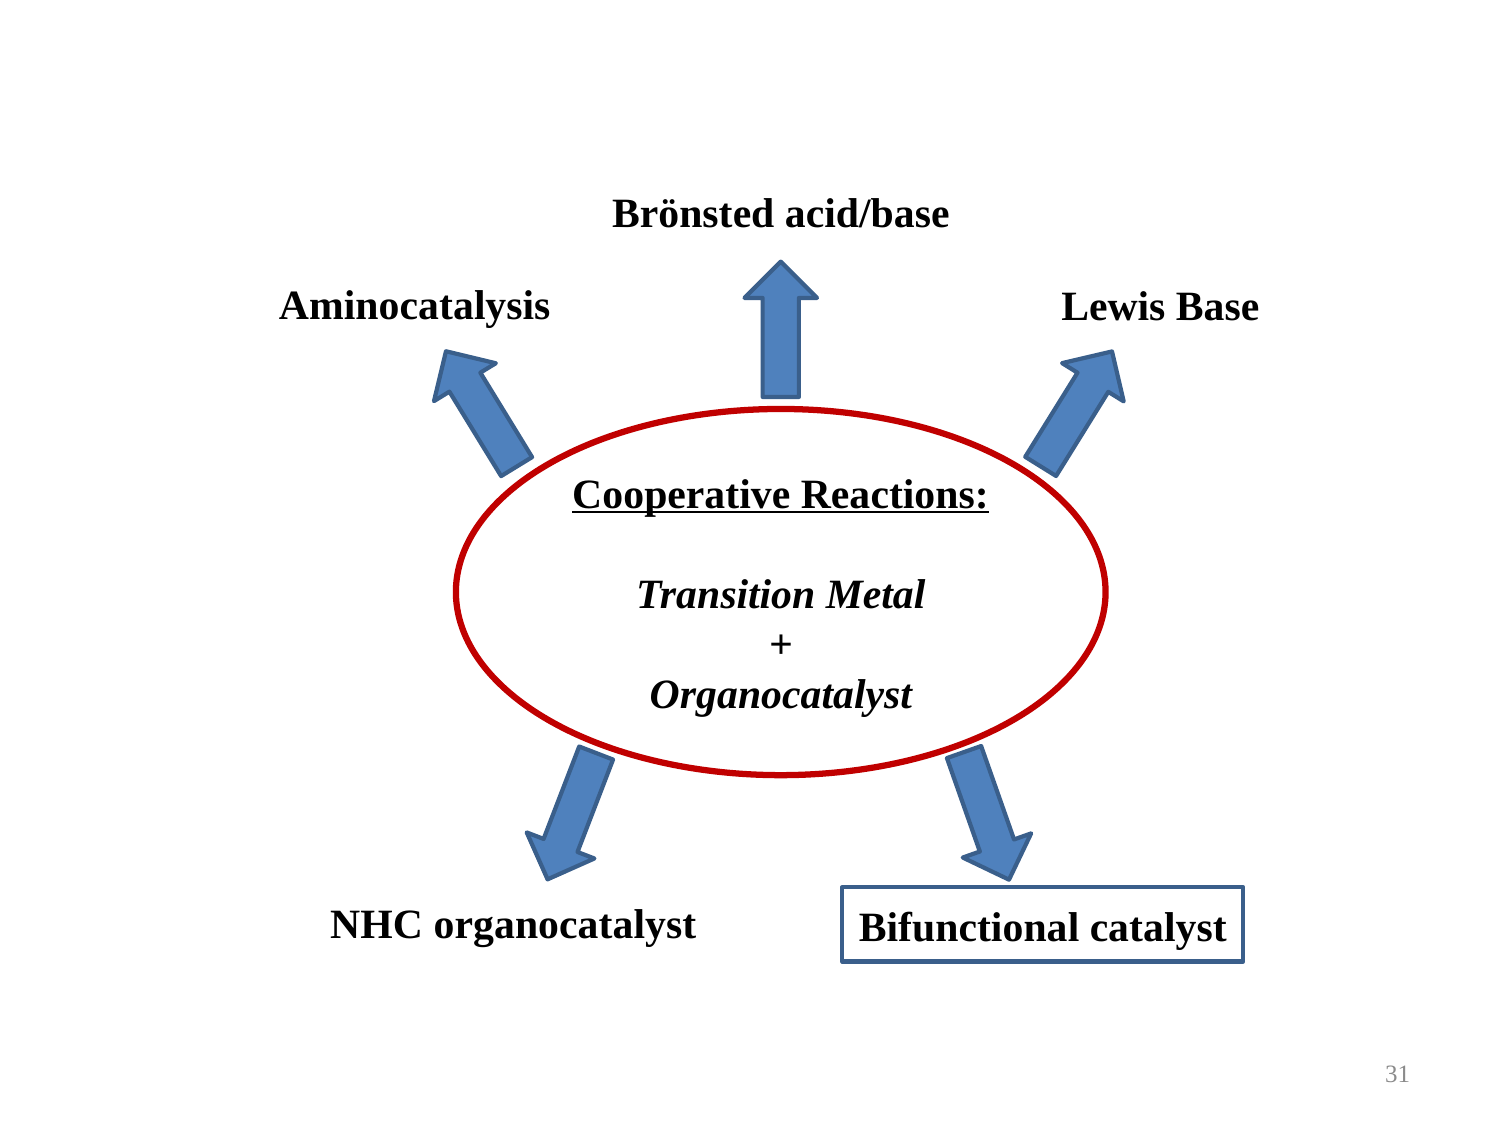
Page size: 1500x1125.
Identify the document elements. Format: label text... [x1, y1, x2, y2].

text_box [840, 885, 1245, 964]
text_box [742, 259, 819, 400]
text_box Lewis Base [1046, 271, 1275, 337]
text_box Aminocatalysis [264, 270, 566, 336]
text_box [944, 744, 1034, 882]
text_box [1023, 349, 1126, 479]
text_box [524, 744, 616, 882]
text_box [431, 349, 535, 479]
slide_number 31 [1074, 1042, 1425, 1103]
text_box NHC organocatalyst [315, 889, 712, 955]
text_box Brönsted acid/base [597, 178, 965, 244]
text_box Cooperative Reactions: Transition Metal + Organocatalyst [453, 406, 1108, 778]
